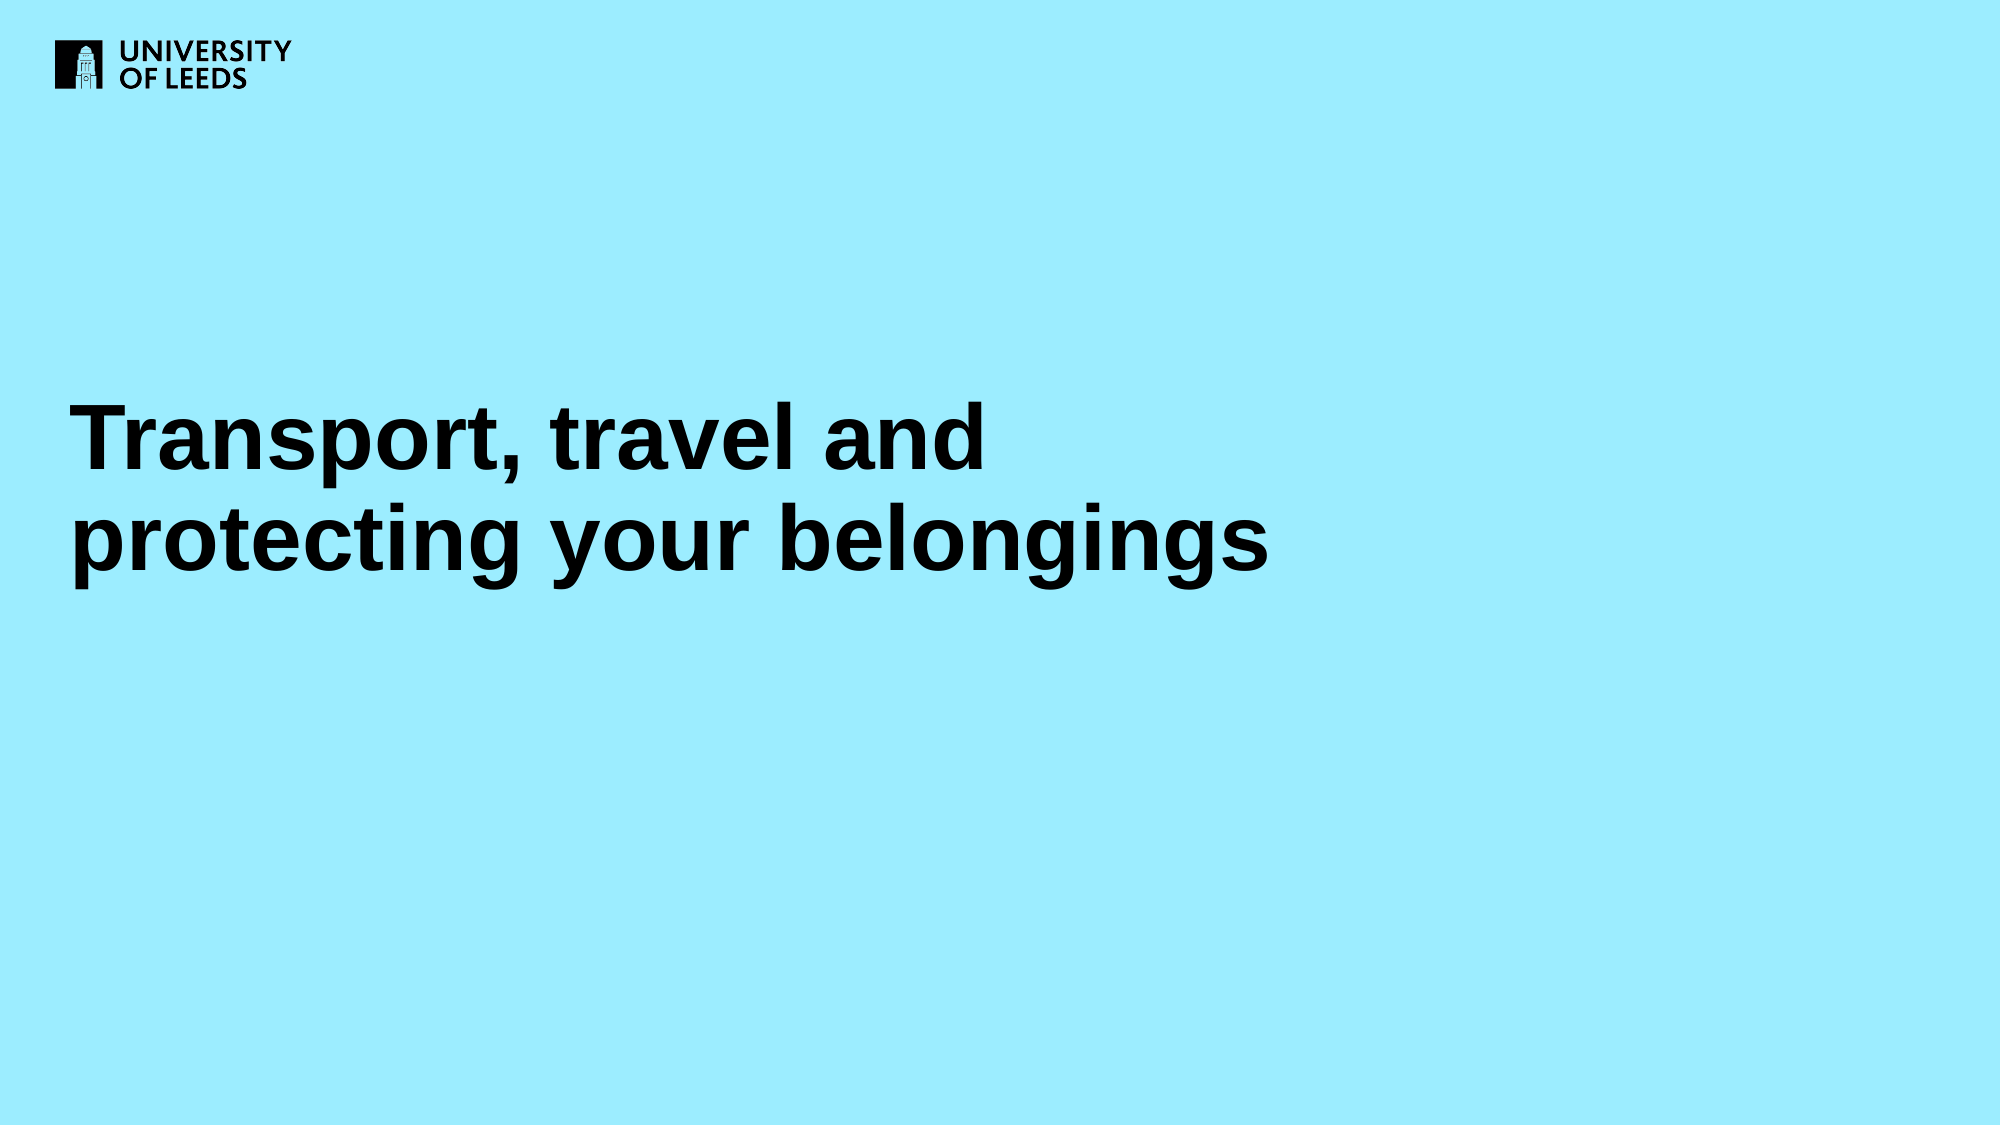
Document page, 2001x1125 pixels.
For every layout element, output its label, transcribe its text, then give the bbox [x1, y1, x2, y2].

picture [55, 40, 292, 89]
title Transport, travel and protecting your belongings [54, 302, 1309, 598]
